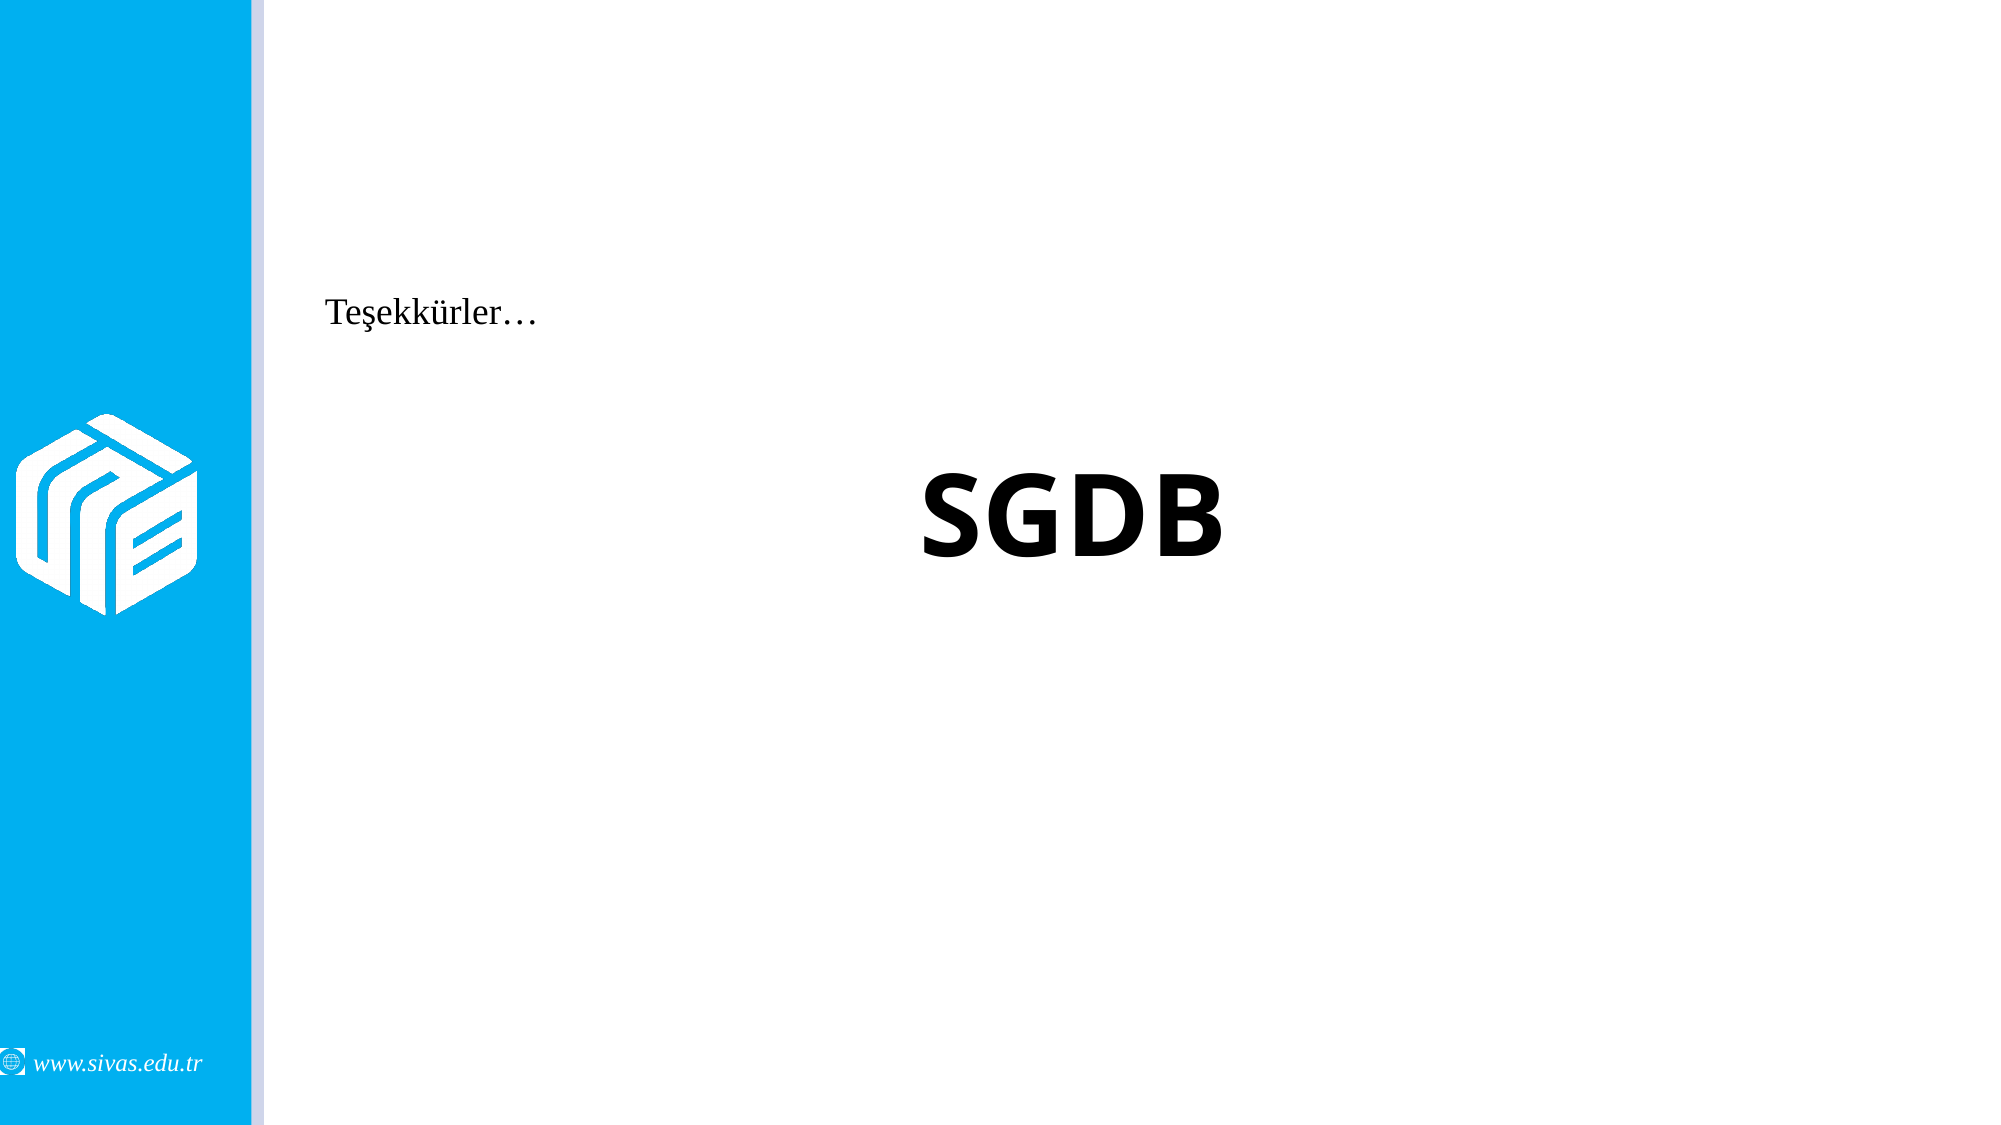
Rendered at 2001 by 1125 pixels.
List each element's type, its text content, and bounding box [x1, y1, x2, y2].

text_box Teşekkürler… [309, 279, 1913, 340]
title SGDB [904, 389, 1489, 650]
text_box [0, 0, 264, 1125]
